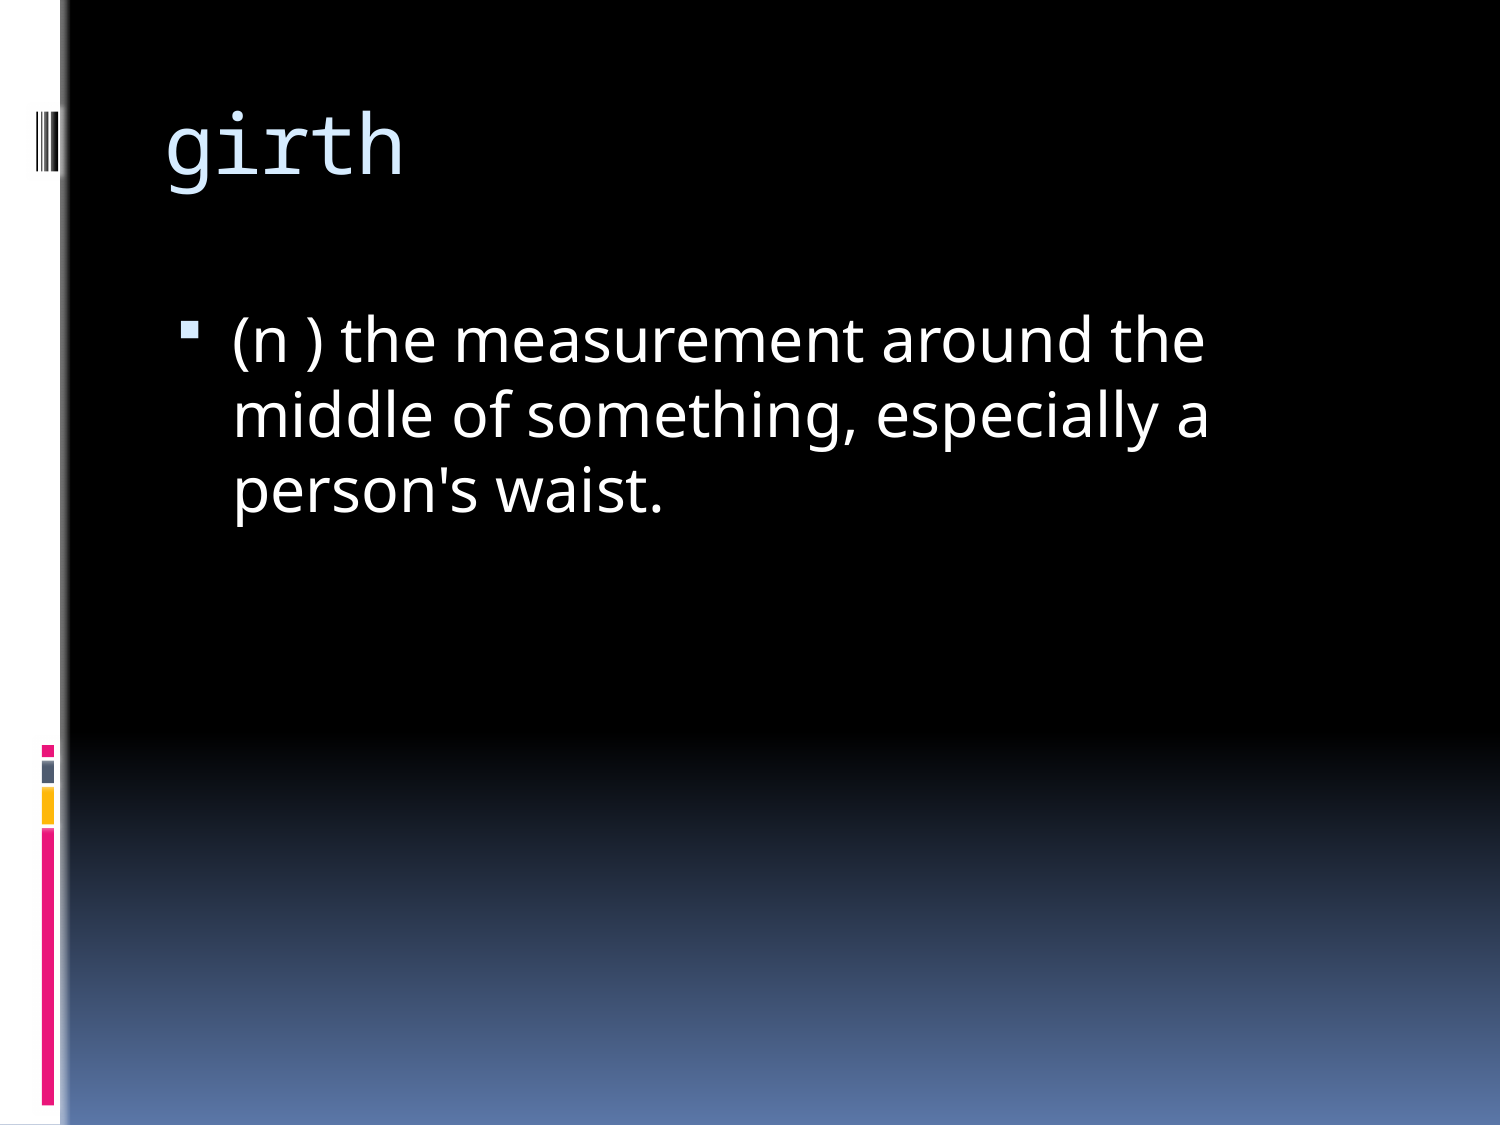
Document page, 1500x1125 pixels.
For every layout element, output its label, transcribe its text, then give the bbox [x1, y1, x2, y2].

title girth [150, 83, 1425, 234]
list (n ) the measurement around the middle of something, especially a person's waist. [150, 292, 1425, 1043]
